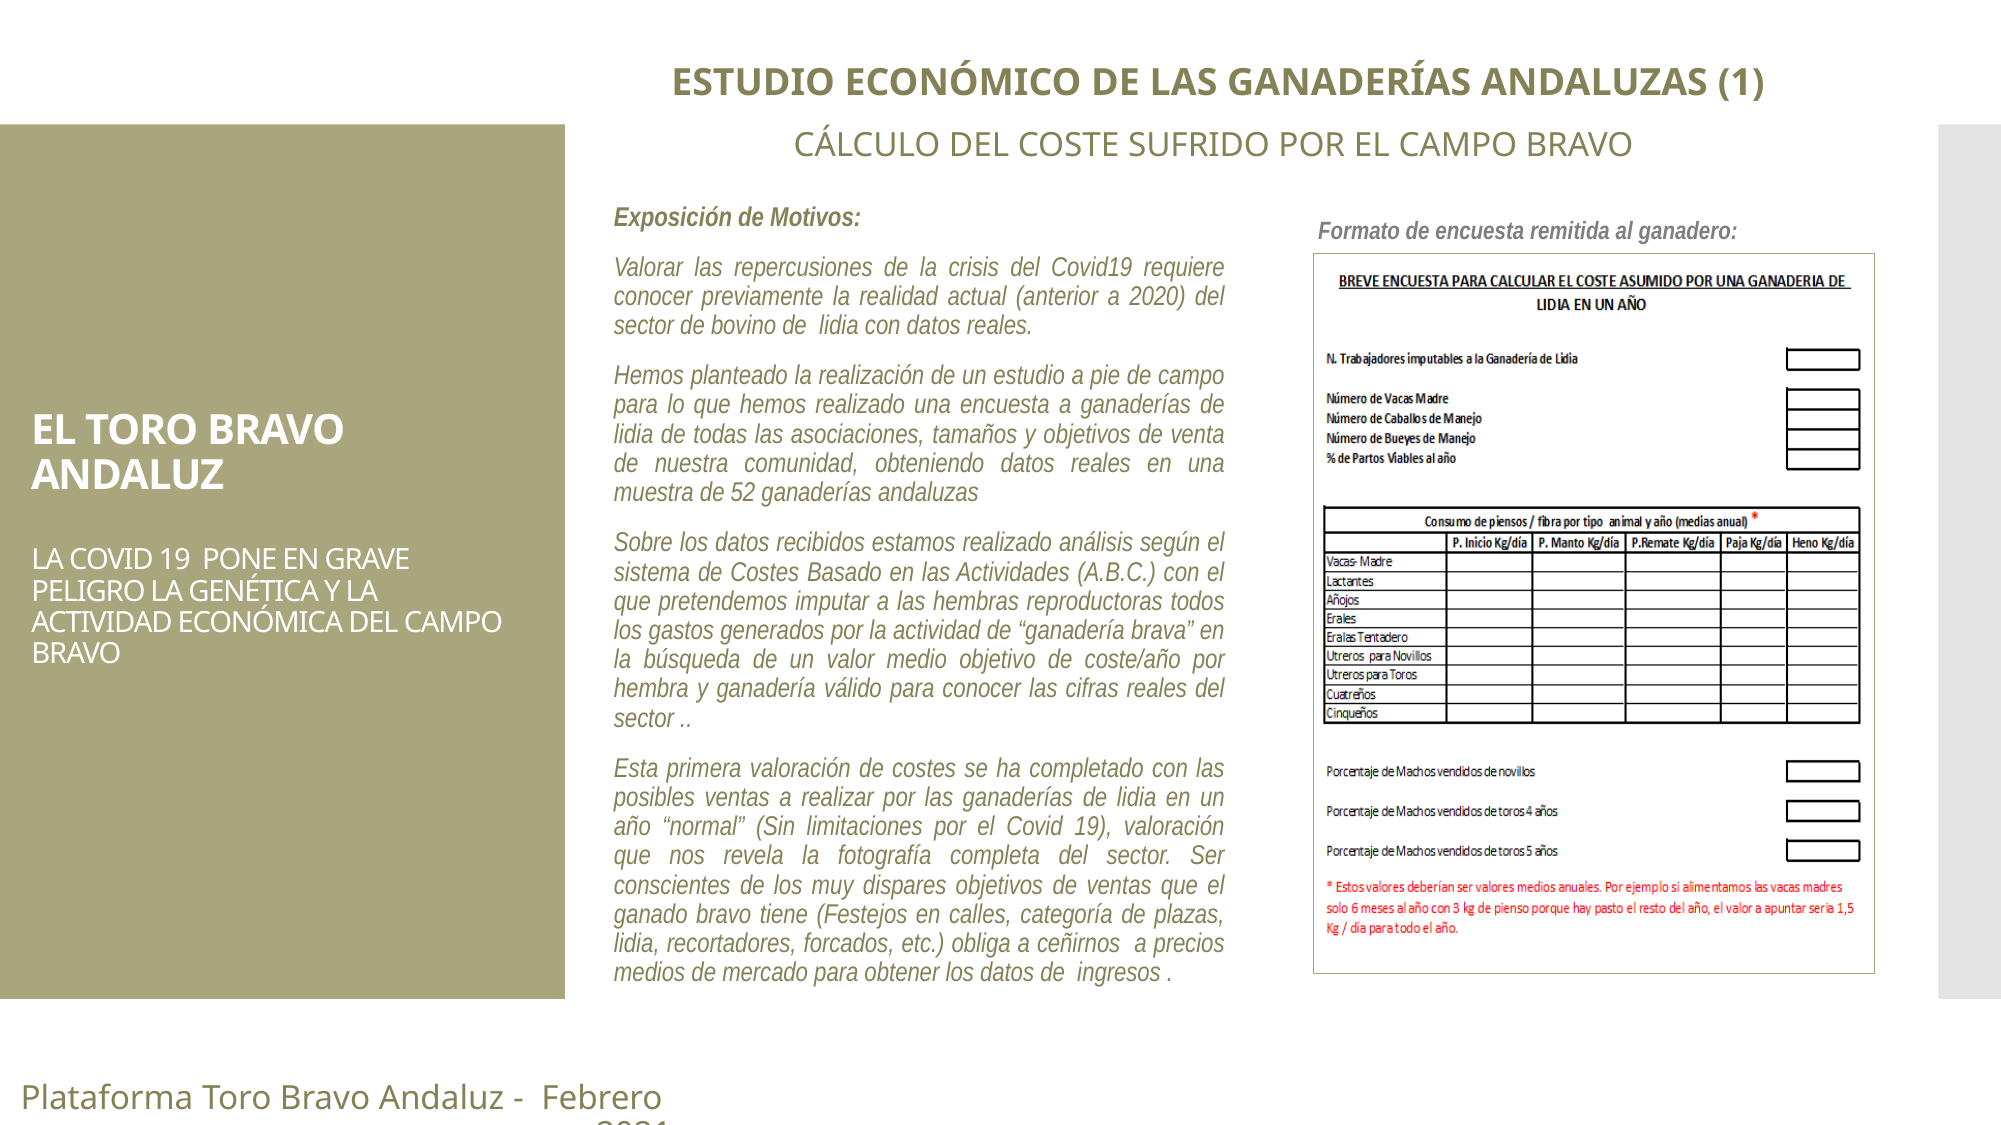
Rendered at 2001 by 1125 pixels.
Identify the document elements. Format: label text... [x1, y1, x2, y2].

text_box EL TORO BRAVO ANDALUZ LA COVID 19 PONE EN GRAVE PELIGRO LA GENÉTICA Y LA ACTIVIDAD ECONÓMICA DEL CAMPO BRAVO [16, 162, 536, 918]
text_box ESTUDIO ECONÓMICO DE LAS GANADERÍAS ANDALUZAS (1) CÁLCULO DEL COSTE SUFRIDO POR EL CAMPO BRAVO [625, 27, 1811, 171]
picture [1313, 253, 1875, 974]
text_box Exposición de Motivos: Valorar las repercusiones de la crisis del Covid19 requiere conocer previamente la realidad actual (anterior a 2020) del sector de bovino de lidia con datos reales. Hemos planteado la realización de un estudio a pie de campo para lo que hemos realizado una encuesta a ganaderías de lidia de todas las asociaciones, tamaños y objetivos de venta de nuestra comunidad, obteniendo datos reales en una muestra de 52 ganaderías andaluzas Sobre los datos recibidos estamos realizado análisis según el sistema de Costes Basado en las Actividades (A.B.C.) con el que pretendemos imputar a las hembras reproductoras todos los gastos generados por la actividad de “ganadería brava” en la búsqueda de un valor medio objetivo de coste/año por hembra y ganadería válido para conocer las cifras reales del sector .. Esta primera valoración de costes se ha completado con las posibles ventas a realizar por las ganaderías de lidia en un año “normal” (Sin limitaciones por el Covid 19), valoración que nos revela la fotografía completa del sector. Ser conscientes de los muy dispares objetivos de ventas que el ganado bravo tiene (Festejos en calles, categoría de plazas, lidia, recortadores, forcados, etc.) obliga a ceñirnos a precios medios de mercado para obtener los datos de ingresos . [598, 194, 1240, 896]
text_box Plataforma Toro Bravo Andaluz - Febrero 2021 [0, 1073, 687, 1125]
text_box Formato de encuesta remitida al ganadero: [1303, 207, 1760, 282]
